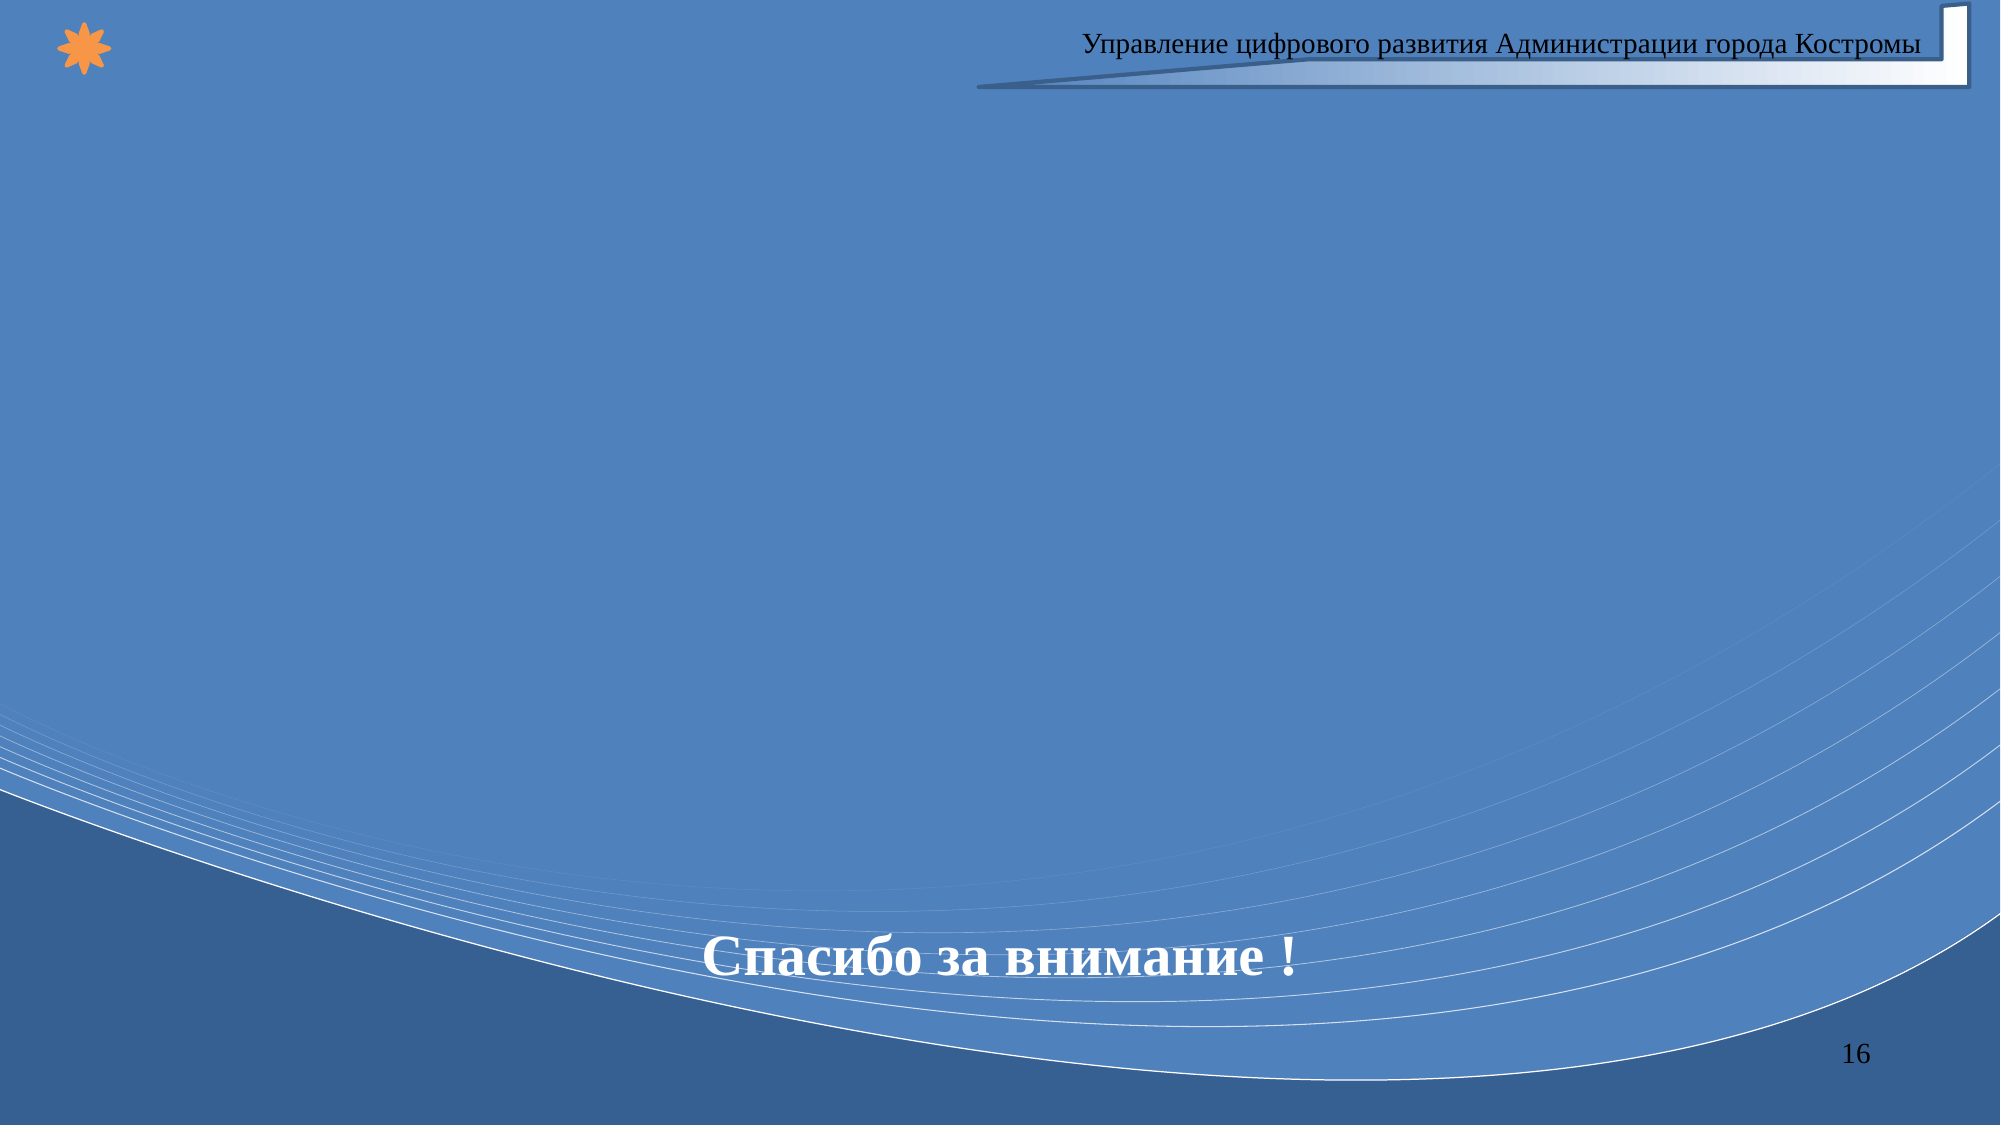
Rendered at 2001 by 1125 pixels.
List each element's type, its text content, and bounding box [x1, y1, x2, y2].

text_box [976, 1, 1972, 90]
text_box 16 [1826, 1026, 1961, 1077]
title Спасибо за внимание ! [99, 884, 1900, 1021]
text_box Управление цифрового развития Администрации города Костромы [1066, 16, 1938, 67]
text_box [57, 22, 112, 75]
